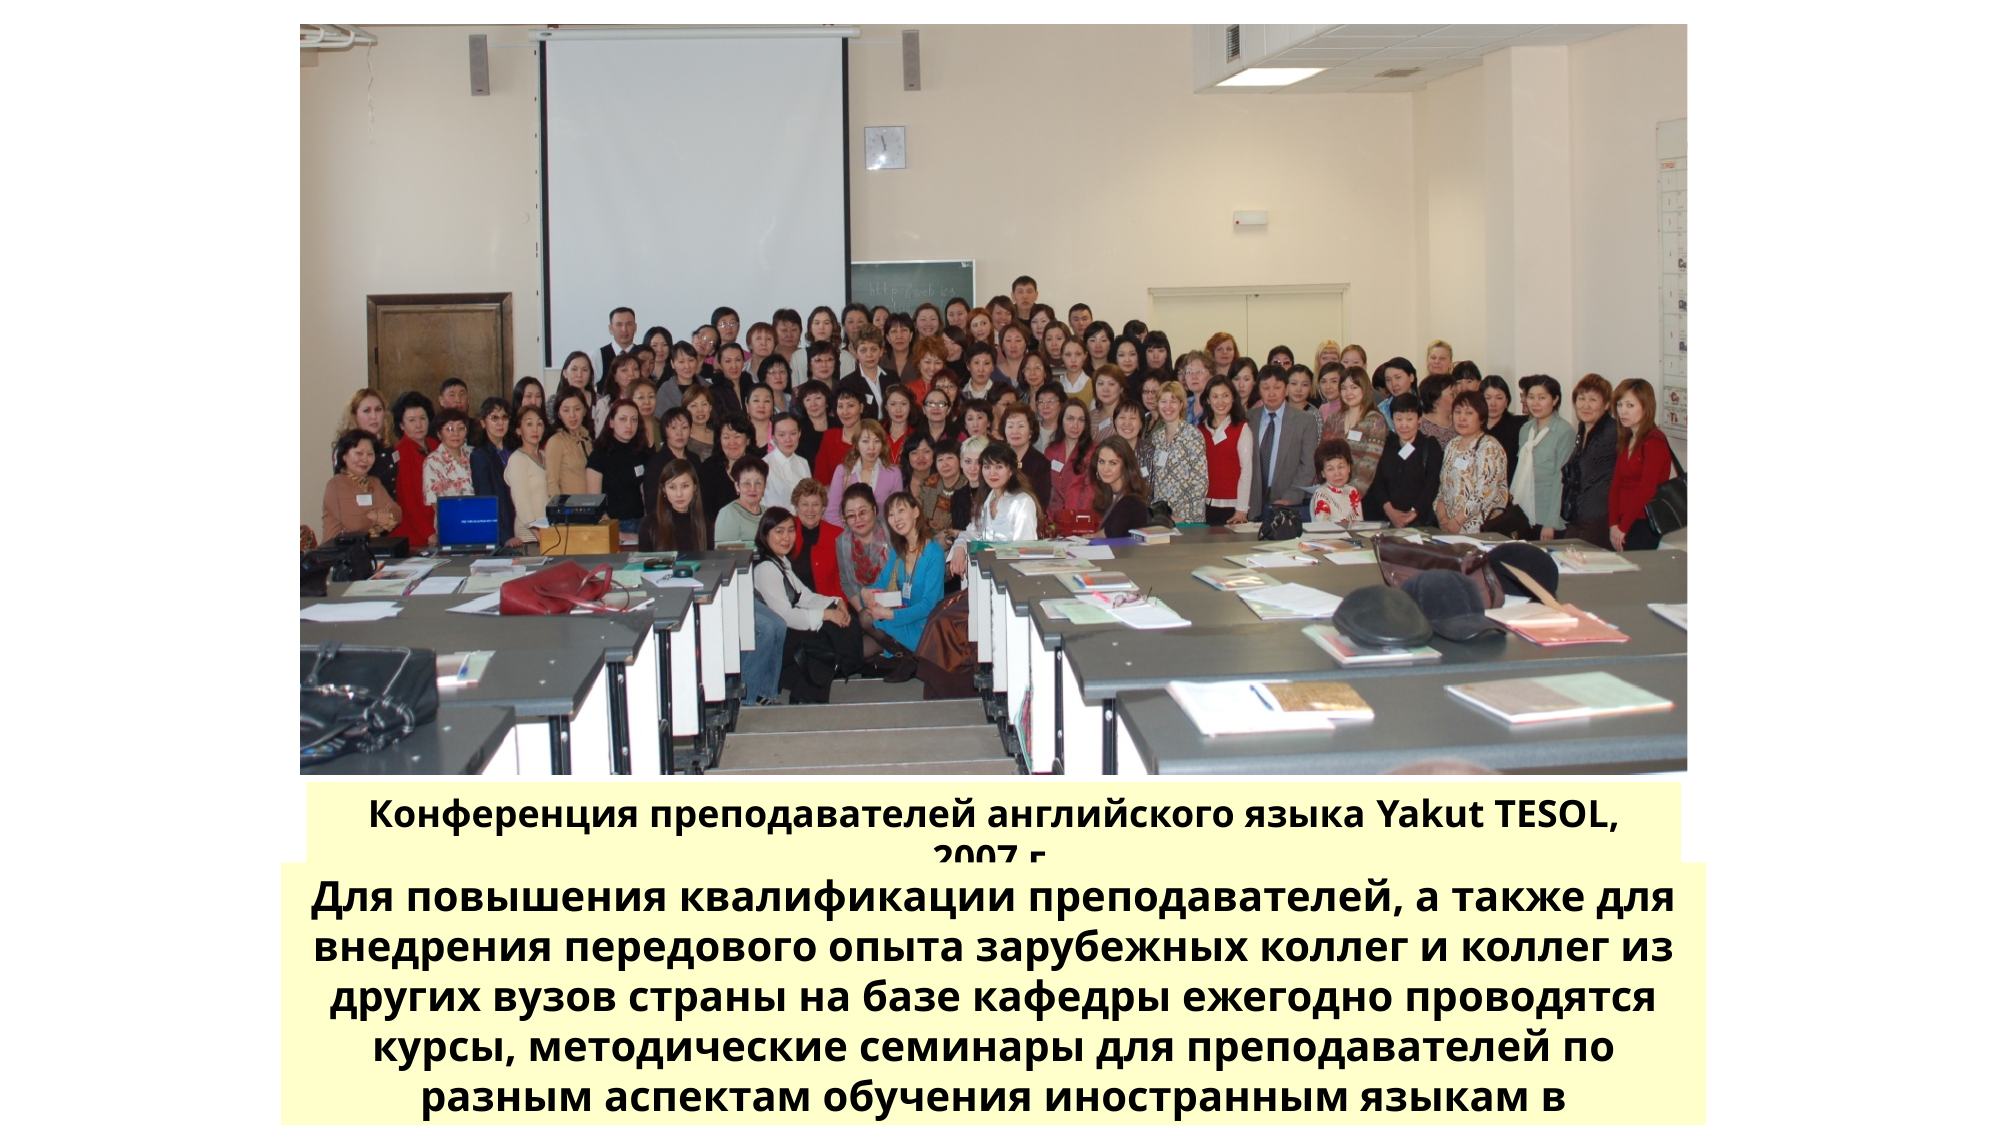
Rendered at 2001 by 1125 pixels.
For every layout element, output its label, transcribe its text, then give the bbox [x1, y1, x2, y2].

text_box Конференция преподавателей английского языка Yakut TESOL, 2007 г. [306, 782, 1682, 862]
picture [299, 24, 1688, 775]
text_box Для повышения квалификации преподавателей, а также для внедрения передового опыта зарубежных коллег и коллег из других вузов страны на базе кафедры ежегодно проводятся курсы, методические семинары для преподавателей по разным аспектам обучения иностранным языкам в неязыковом вузе. [281, 862, 1707, 1125]
